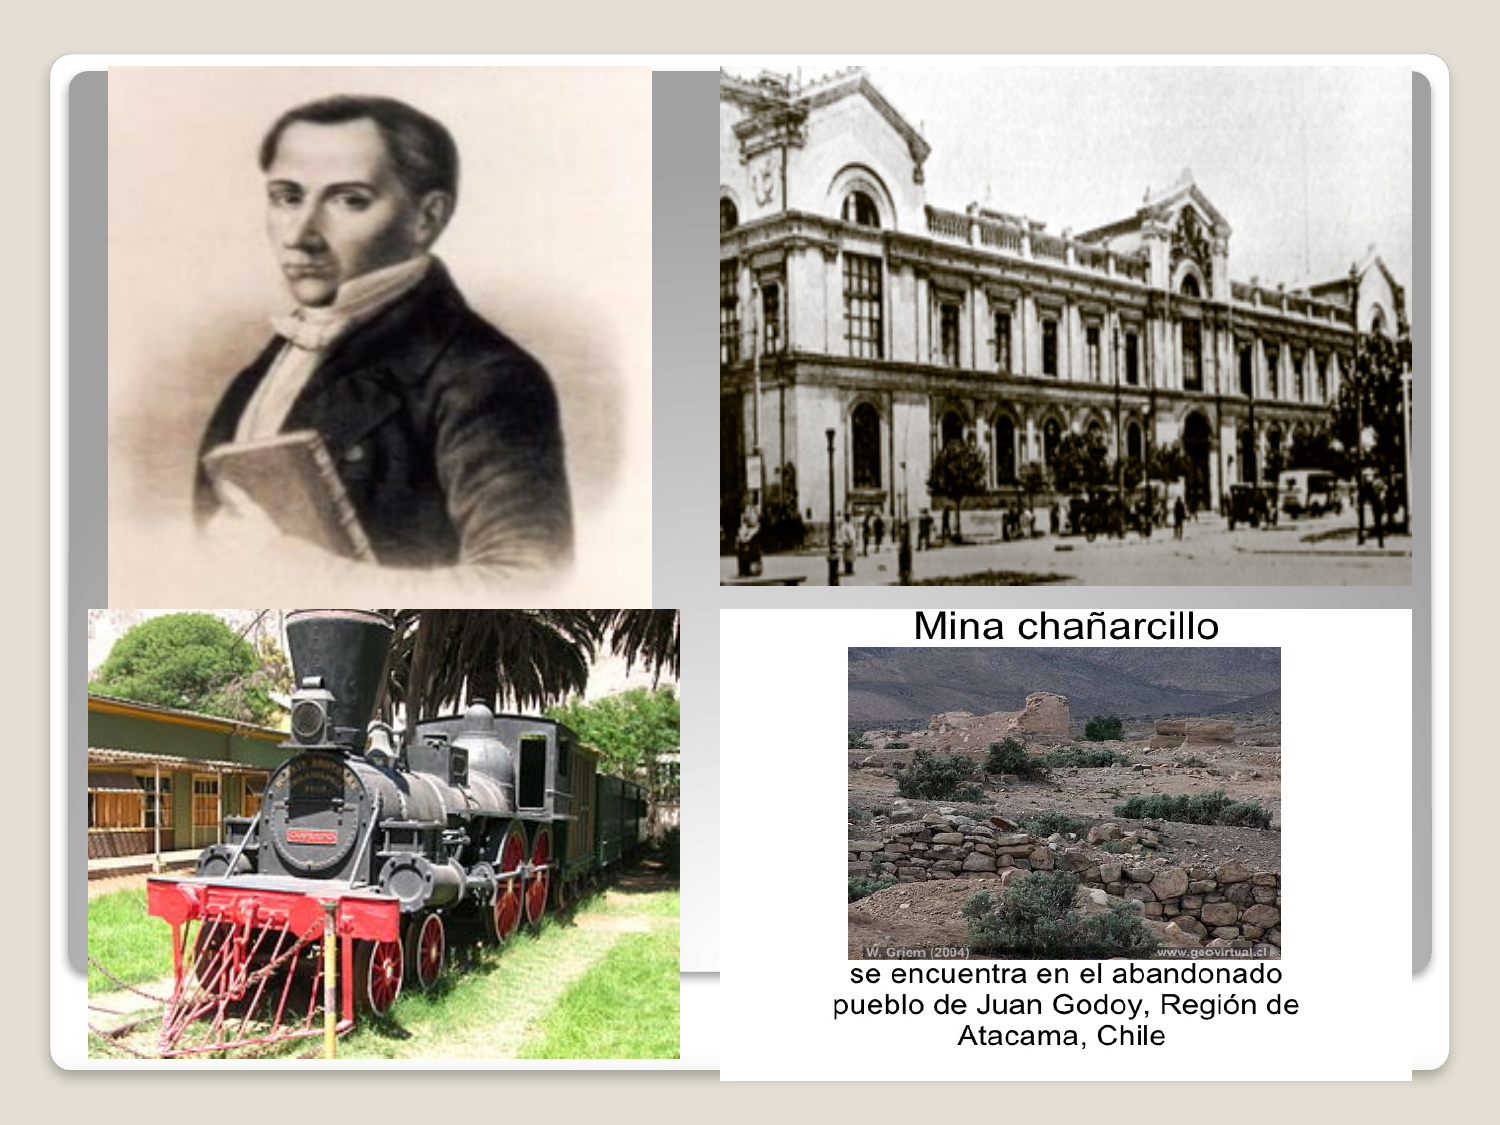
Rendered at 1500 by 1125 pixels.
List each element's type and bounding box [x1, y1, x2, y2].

picture [720, 609, 1412, 1082]
picture [720, 66, 1412, 586]
picture [88, 66, 680, 1059]
